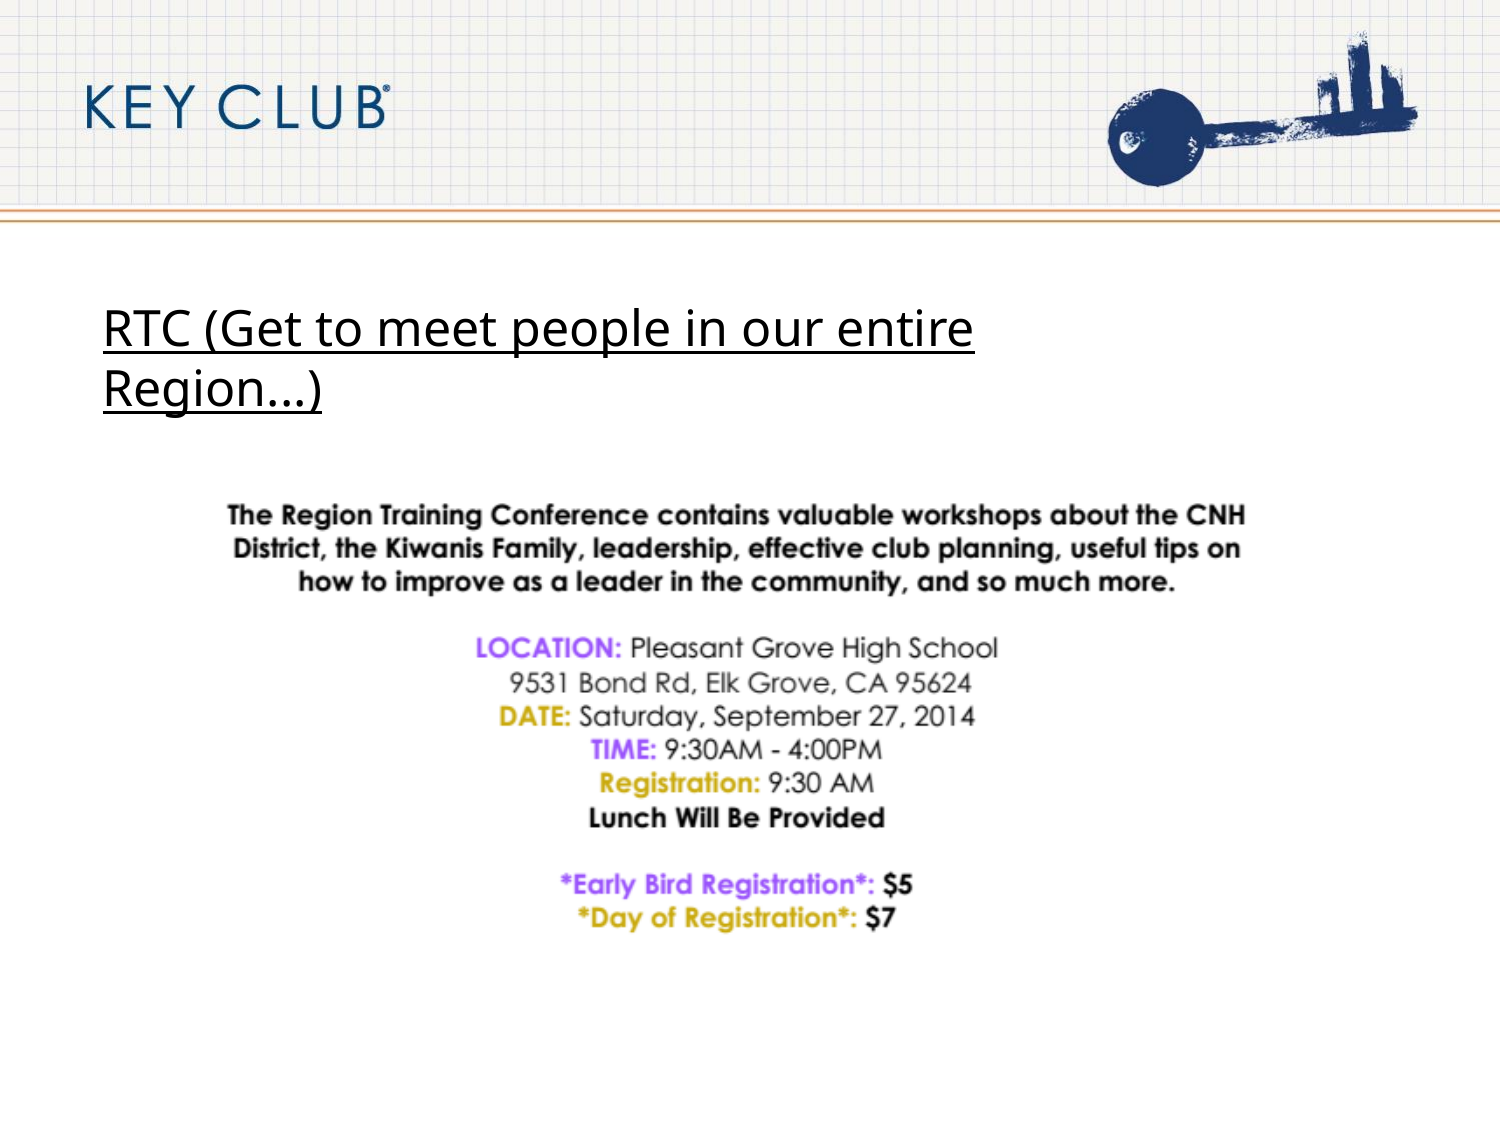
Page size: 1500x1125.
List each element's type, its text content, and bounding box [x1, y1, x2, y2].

title RTC (Get to meet people in our entire Region...) [87, 287, 1113, 427]
picture [0, 0, 1500, 1125]
